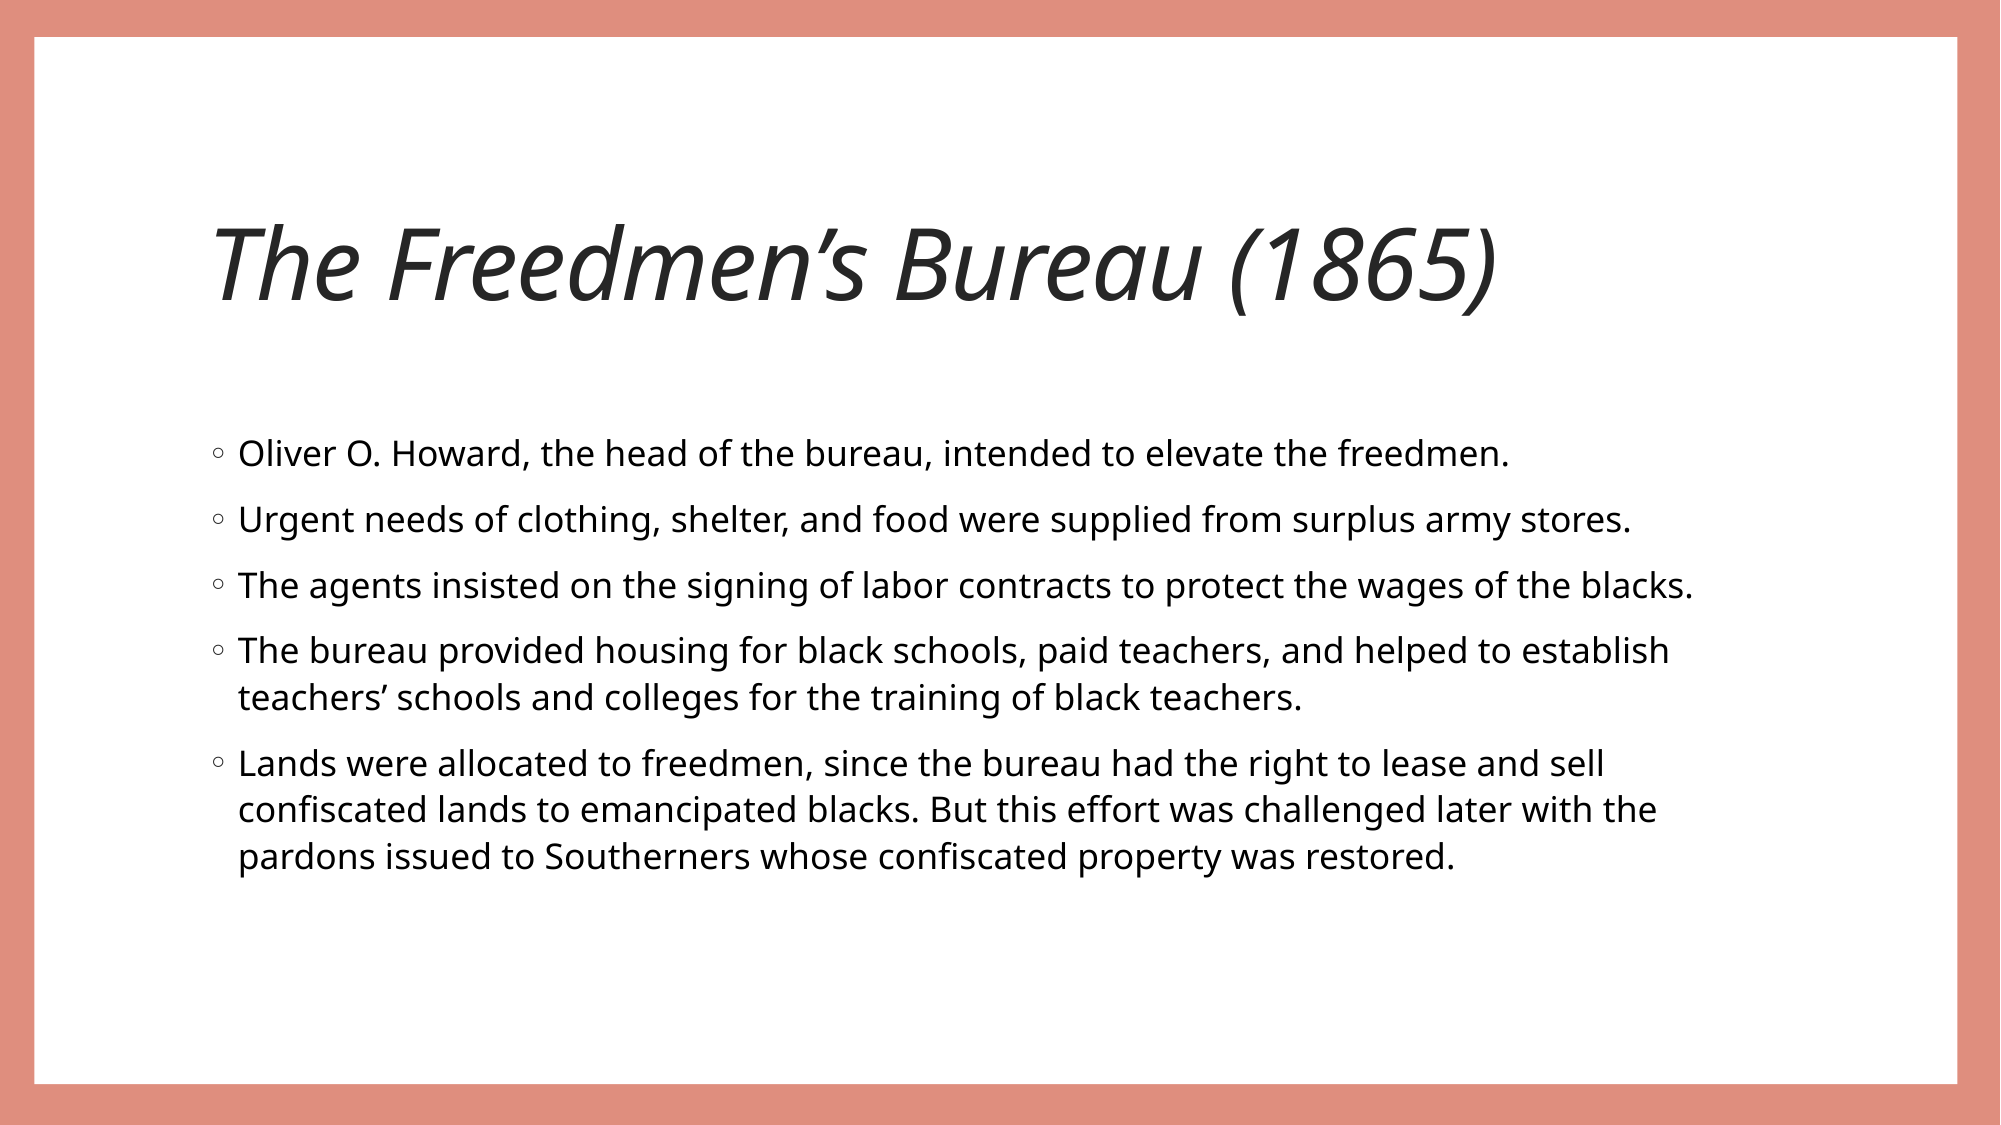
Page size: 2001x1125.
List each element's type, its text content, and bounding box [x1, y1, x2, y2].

text_box [34, 37, 1958, 1085]
list Oliver O. Howard, the head of the bureau, intended to elevate the freedmen. Urgent needs of clothing, shelter, and food were supplied from surplus army stores. The agents insisted on the signing of labor contracts to protect the wages of the blacks. The bureau provided housing for black schools, paid teachers, and helped to establish teachers’ schools and colleges for the training of black teachers. Lands were allocated to freedmen, since the bureau had the right to lease and sell confiscated lands to emancipated blacks. But this effort was challenged later with the pardons issued to Southerners whose confiscated property was restored. [192, 419, 1800, 979]
text_box [0, 0, 2000, 1125]
title The Freedmen’s Bureau (1865) [192, 142, 1800, 394]
